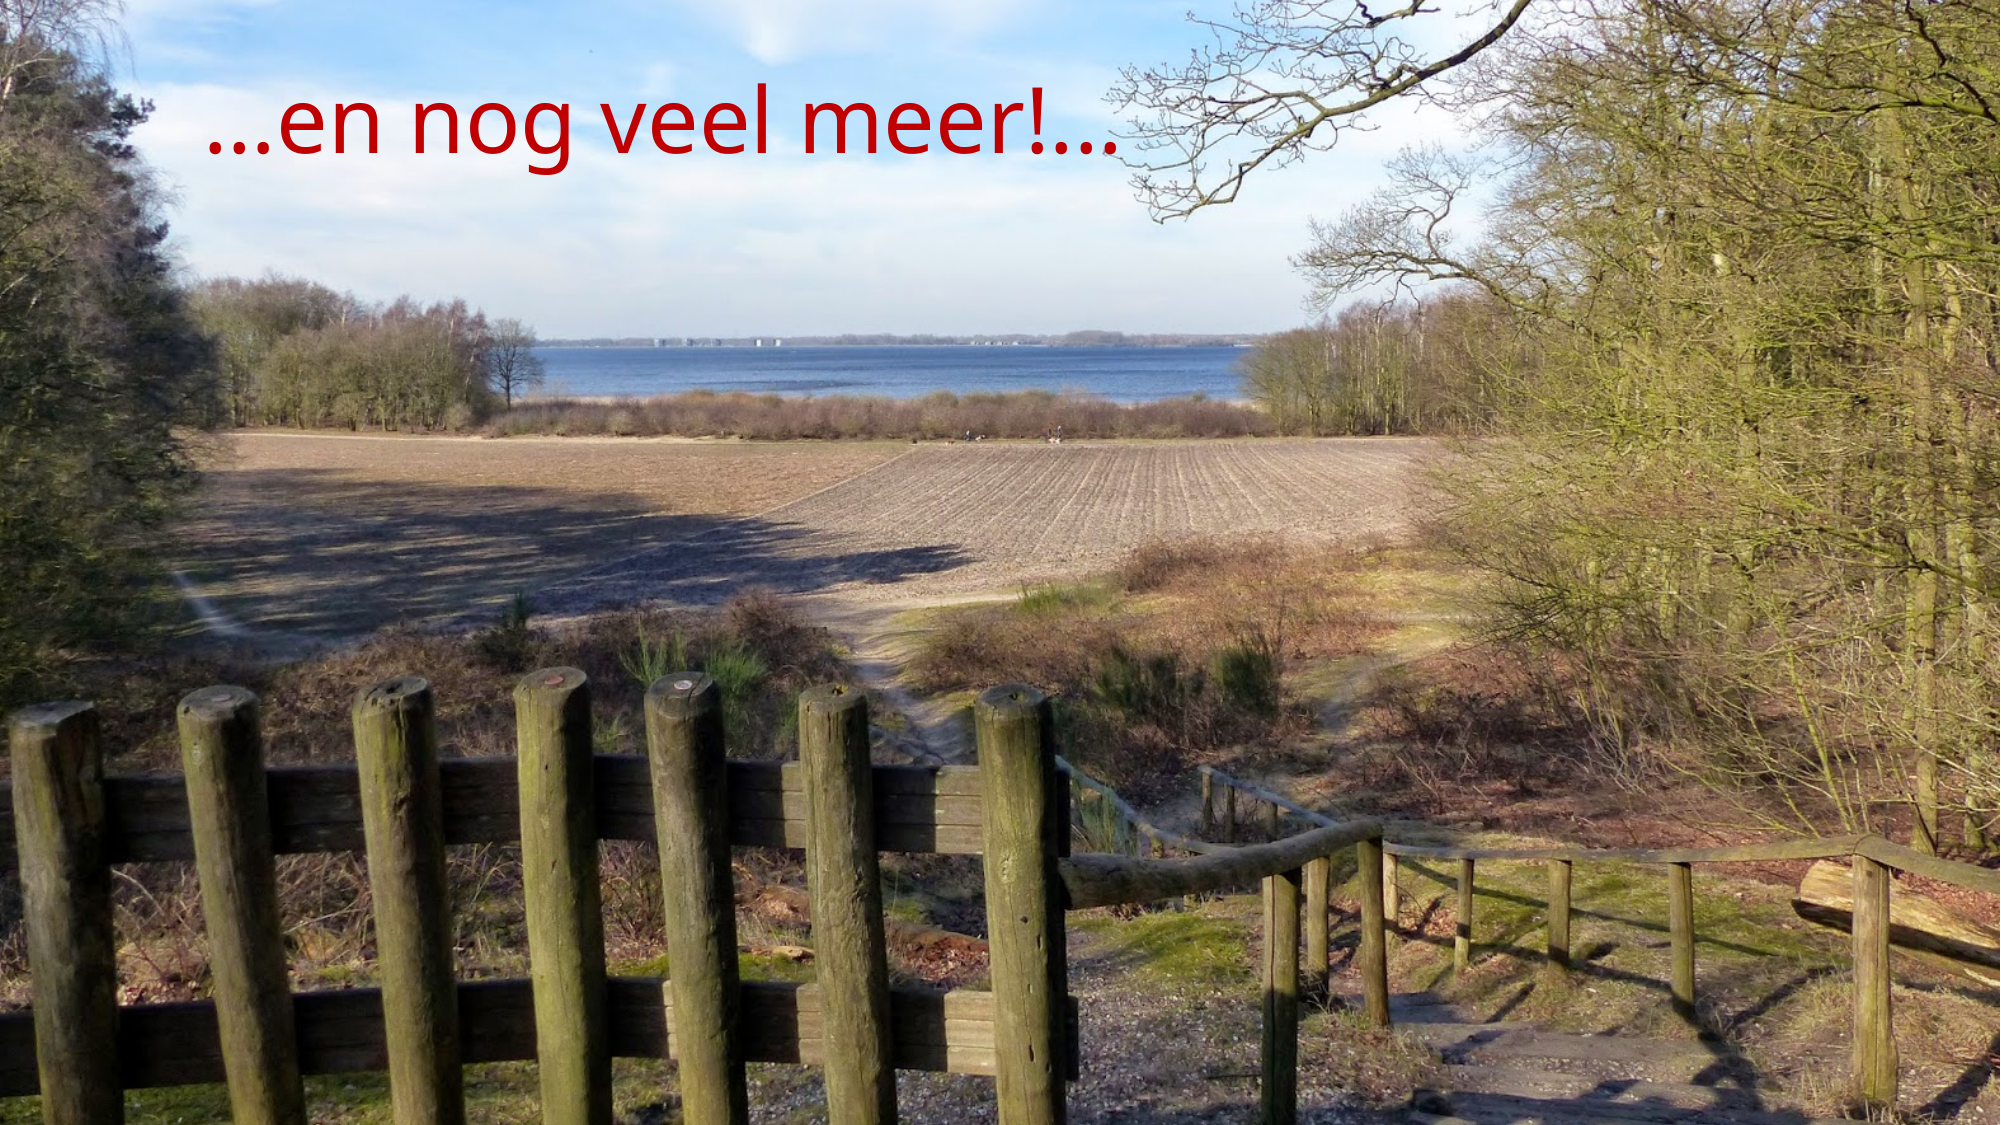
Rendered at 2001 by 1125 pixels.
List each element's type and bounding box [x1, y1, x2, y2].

list [0, 0, 2000, 1125]
